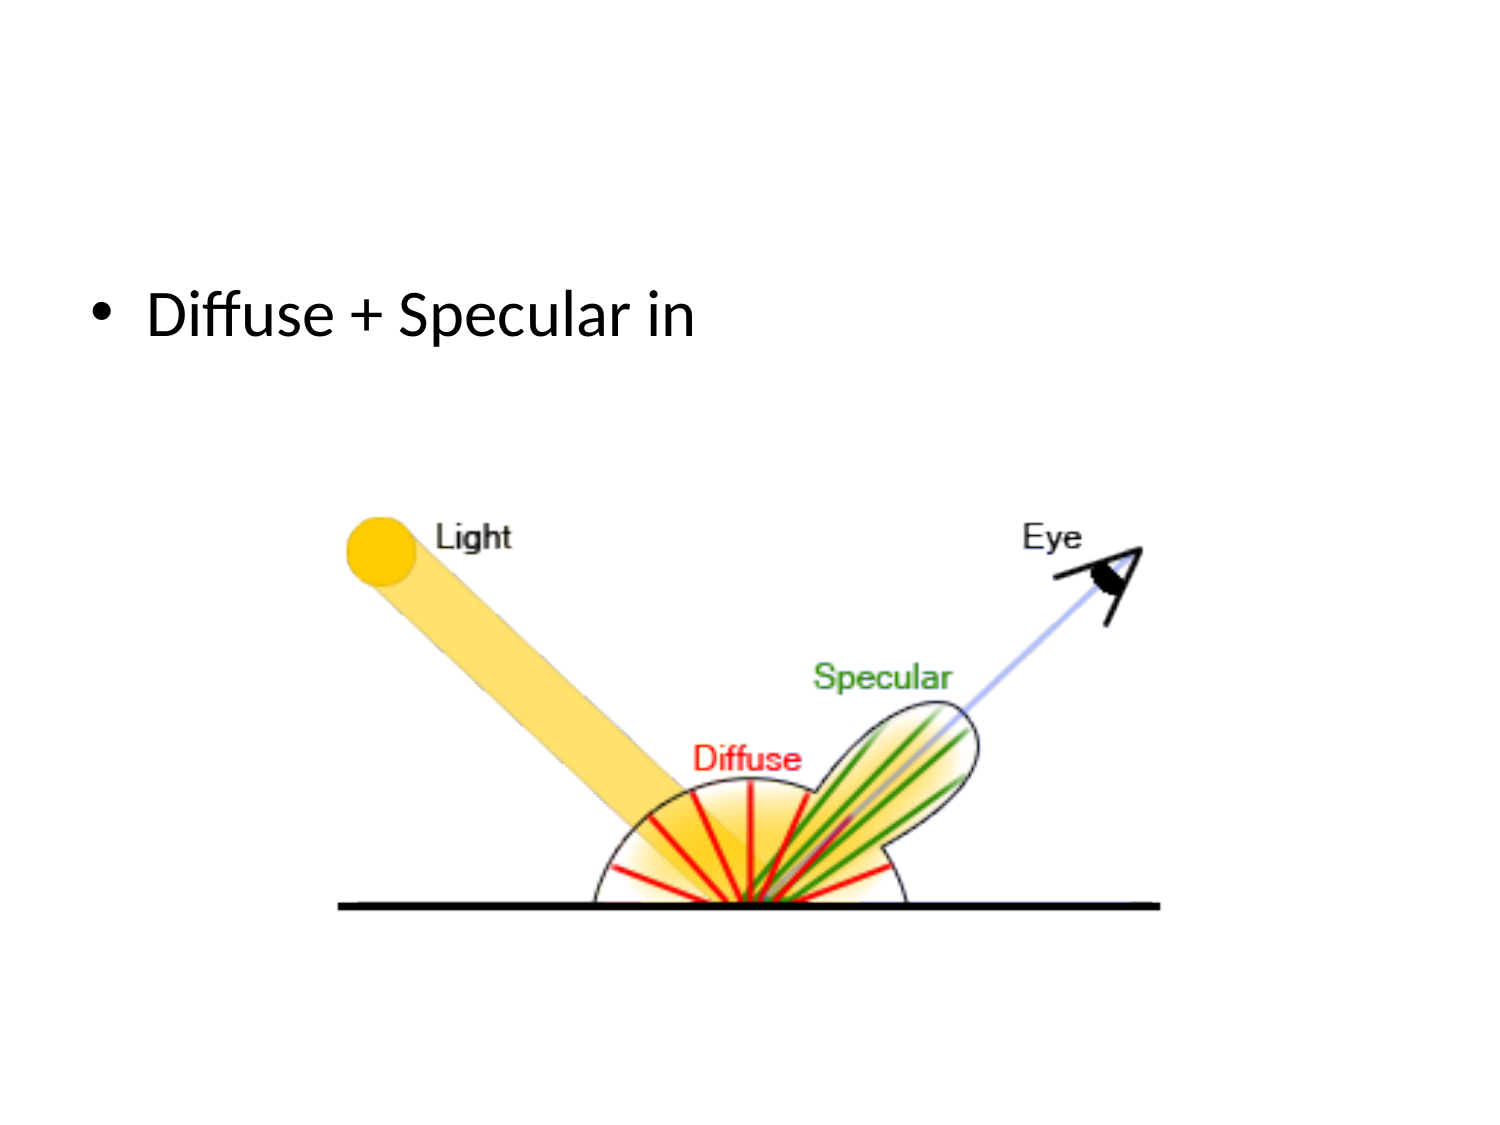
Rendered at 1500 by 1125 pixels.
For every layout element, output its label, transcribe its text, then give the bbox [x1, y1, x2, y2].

picture [312, 503, 1188, 941]
list Diffuse + Specular in [75, 262, 1425, 1005]
